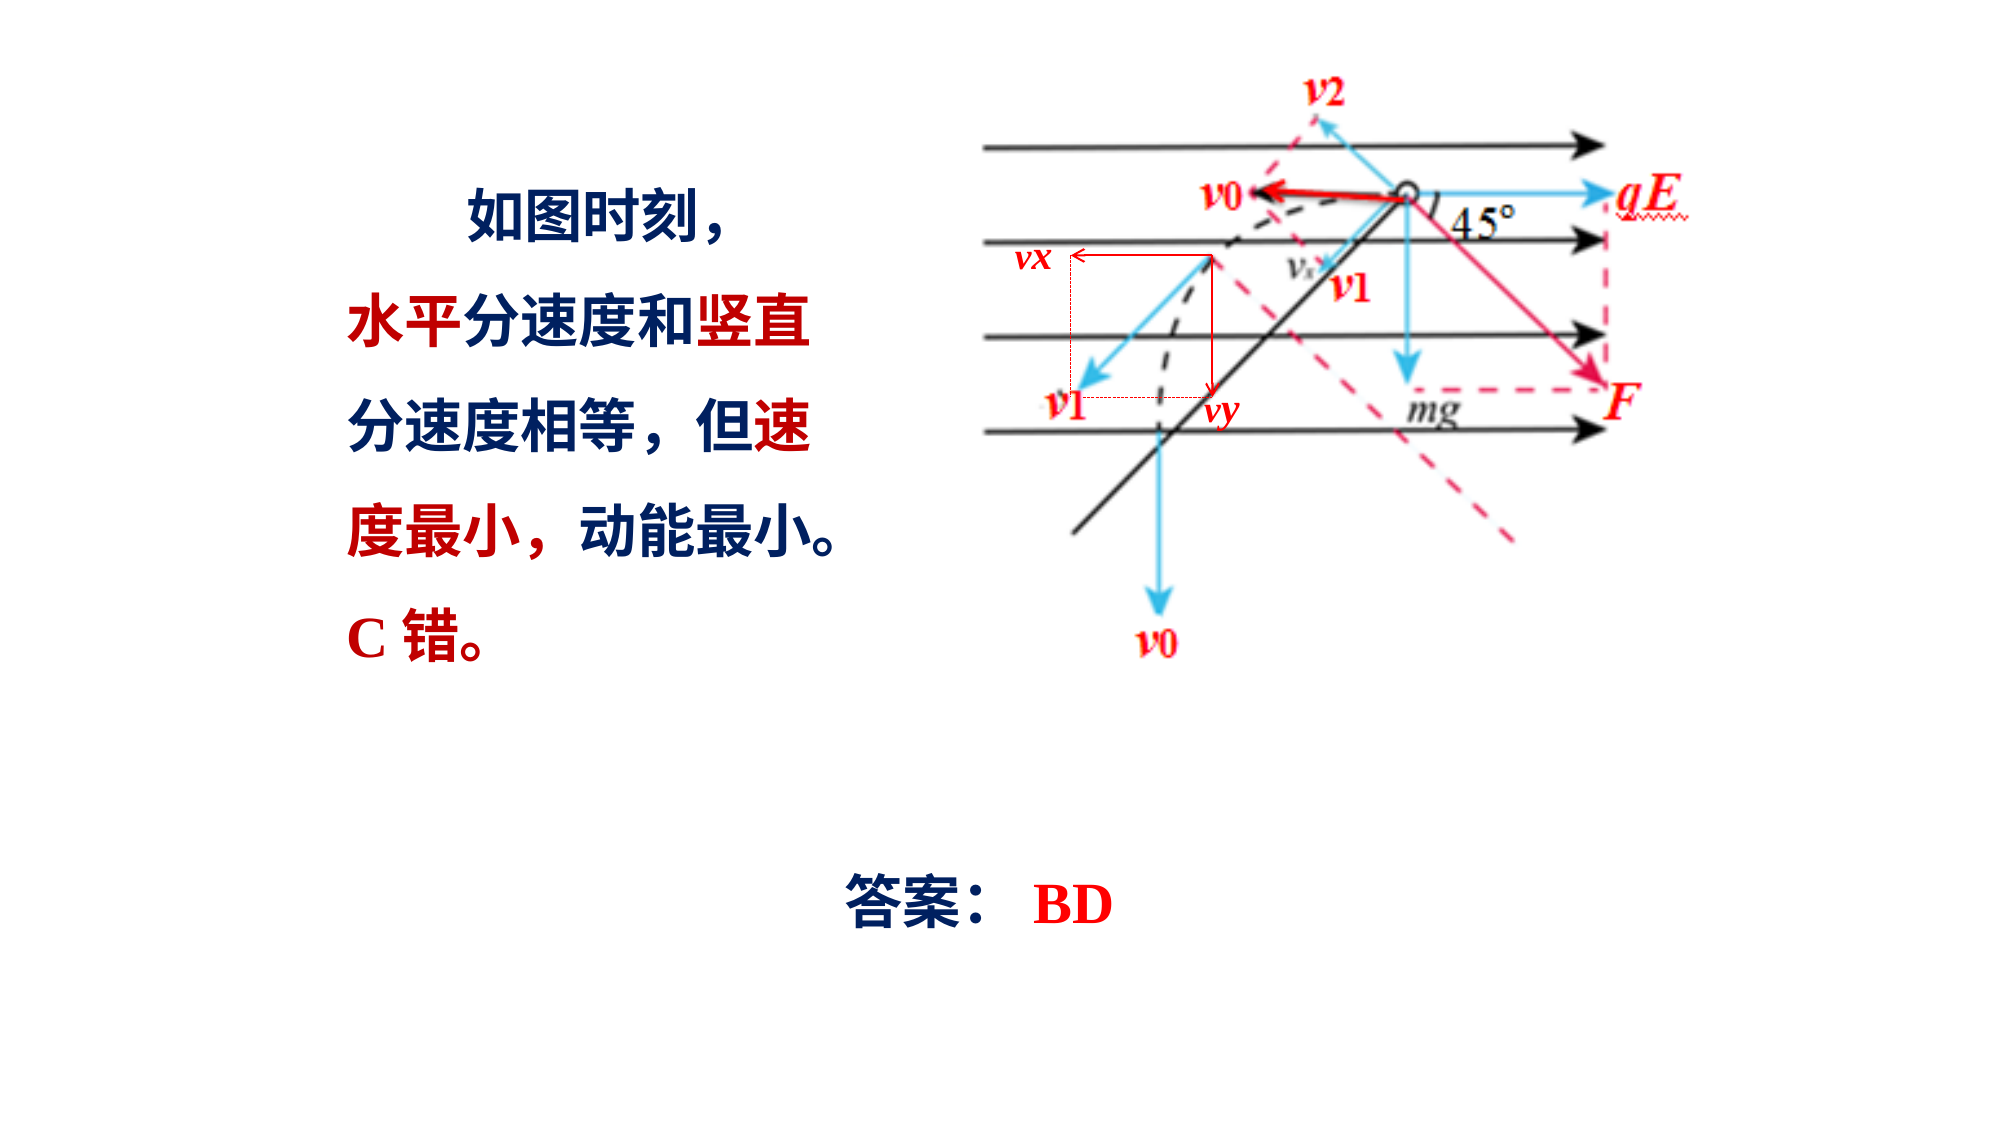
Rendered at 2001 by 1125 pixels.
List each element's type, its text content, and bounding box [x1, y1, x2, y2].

picture [952, 54, 1715, 669]
text_box 如图时刻， 水平分速度和竖直 分速度相等，但速 度最小，动能最小。 C错。 [331, 137, 886, 677]
text_box 答案：BD [829, 857, 1129, 943]
